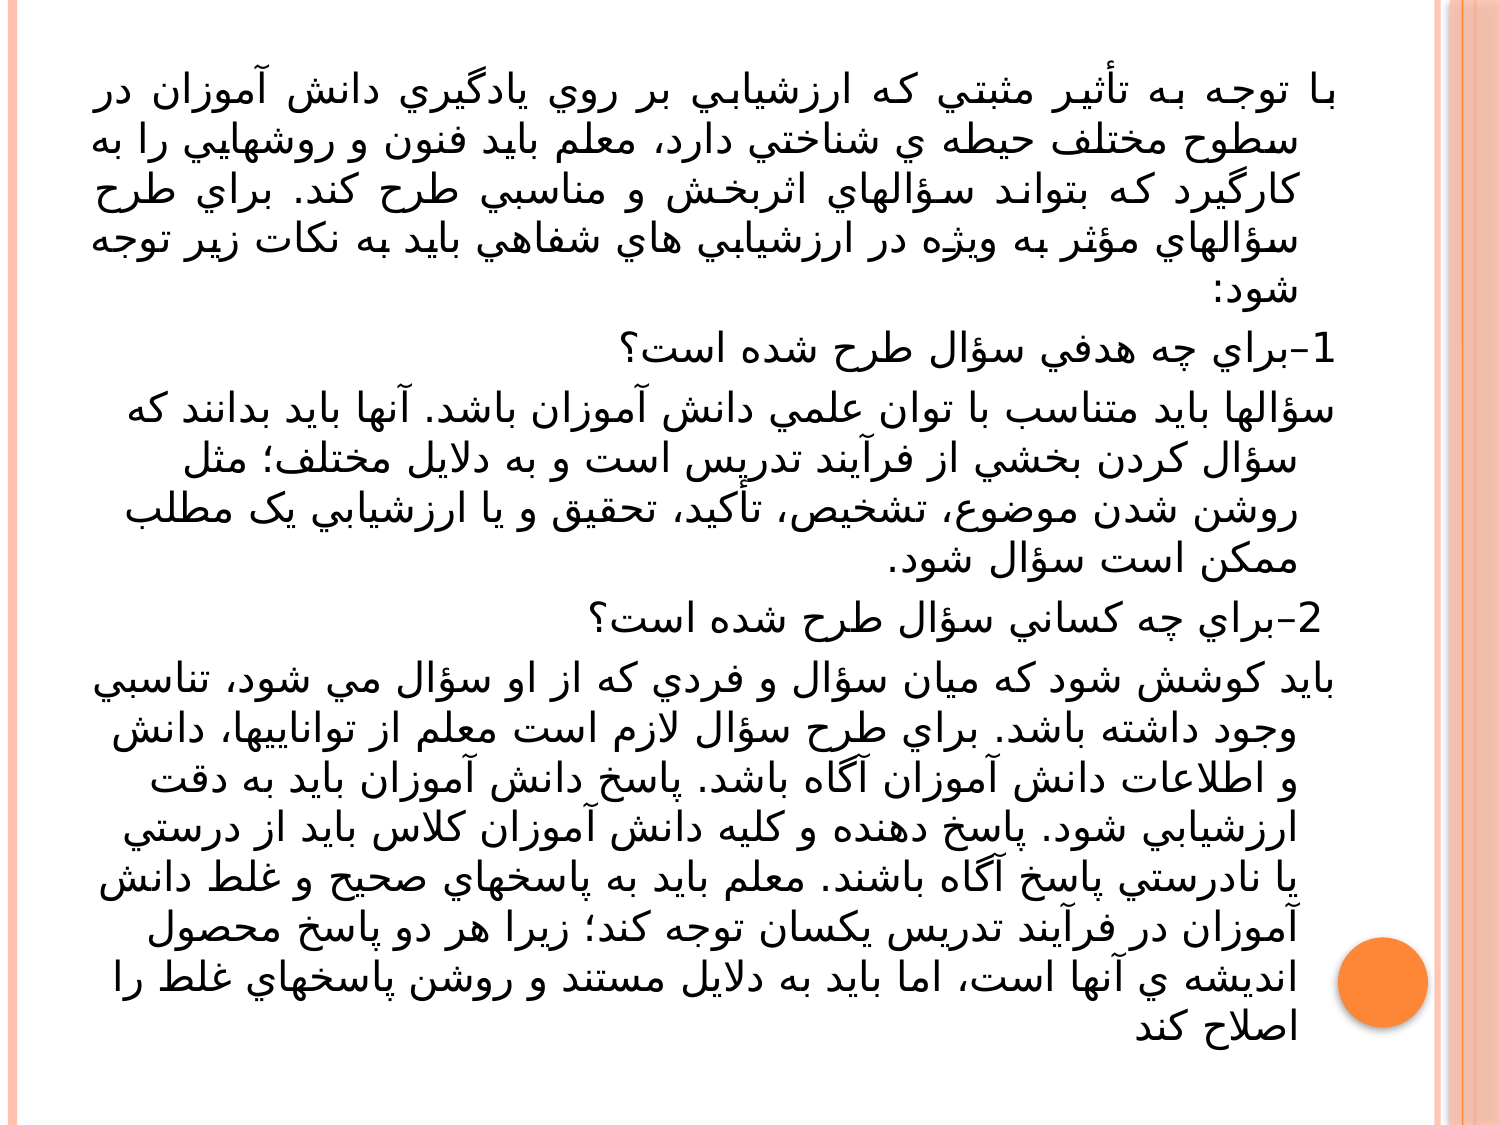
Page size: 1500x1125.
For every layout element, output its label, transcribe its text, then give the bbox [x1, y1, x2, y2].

list با توجه به تأثير مثبتي که ارزشيابي بر روي يادگيري دانش آموزان در سطوح مختلف حيطه ي شناختي دارد، معلم بايد فنون و روشهايي را به کارگيرد که بتواند سؤالهاي اثربخش و مناسبي طرح کند. براي طرح سؤالهاي مؤثر به ويژه در ارزشيابي هاي شفاهي بايد به نکات زير توجه شود: 1–براي چه هدفي سؤال طرح شده است؟ سؤالها بايد متناسب با توان علمي دانش آموزان باشد. آنها بايد بدانند که سؤال کردن بخشي از فرآيند تدريس است و به دلايل مختلف؛ مثل روشن شدن موضوع، تشخيص، تأکيد، تحقيق و يا ارزشيابي يک مطلب ممکن است سؤال شود. 2–براي چه کساني سؤال طرح شده است؟ بايد کوشش شود که ميان سؤال و فردي که از او سؤال مي شود، تناسبي وجود داشته باشد. براي طرح سؤال لازم است معلم از تواناييها، دانش و اطلاعات دانش آموزان آگاه باشد. پاسخ دانش آموزان بايد به دقت ارزشيابي شود. پاسخ دهنده و کليه دانش آموزان کلاس بايد از درستي يا نادرستي پاسخ آگاه باشند. معلم بايد به پاسخهاي صحيح و غلط دانش آموزان در فرآيند تدريس يکسان توجه کند؛ زيرا هر دو پاسخ محصول انديشه ي آنها است، اما بايد به دلايل مستند و روشن پاسخهاي غلط را اصلاح کند [75, 54, 1353, 1062]
